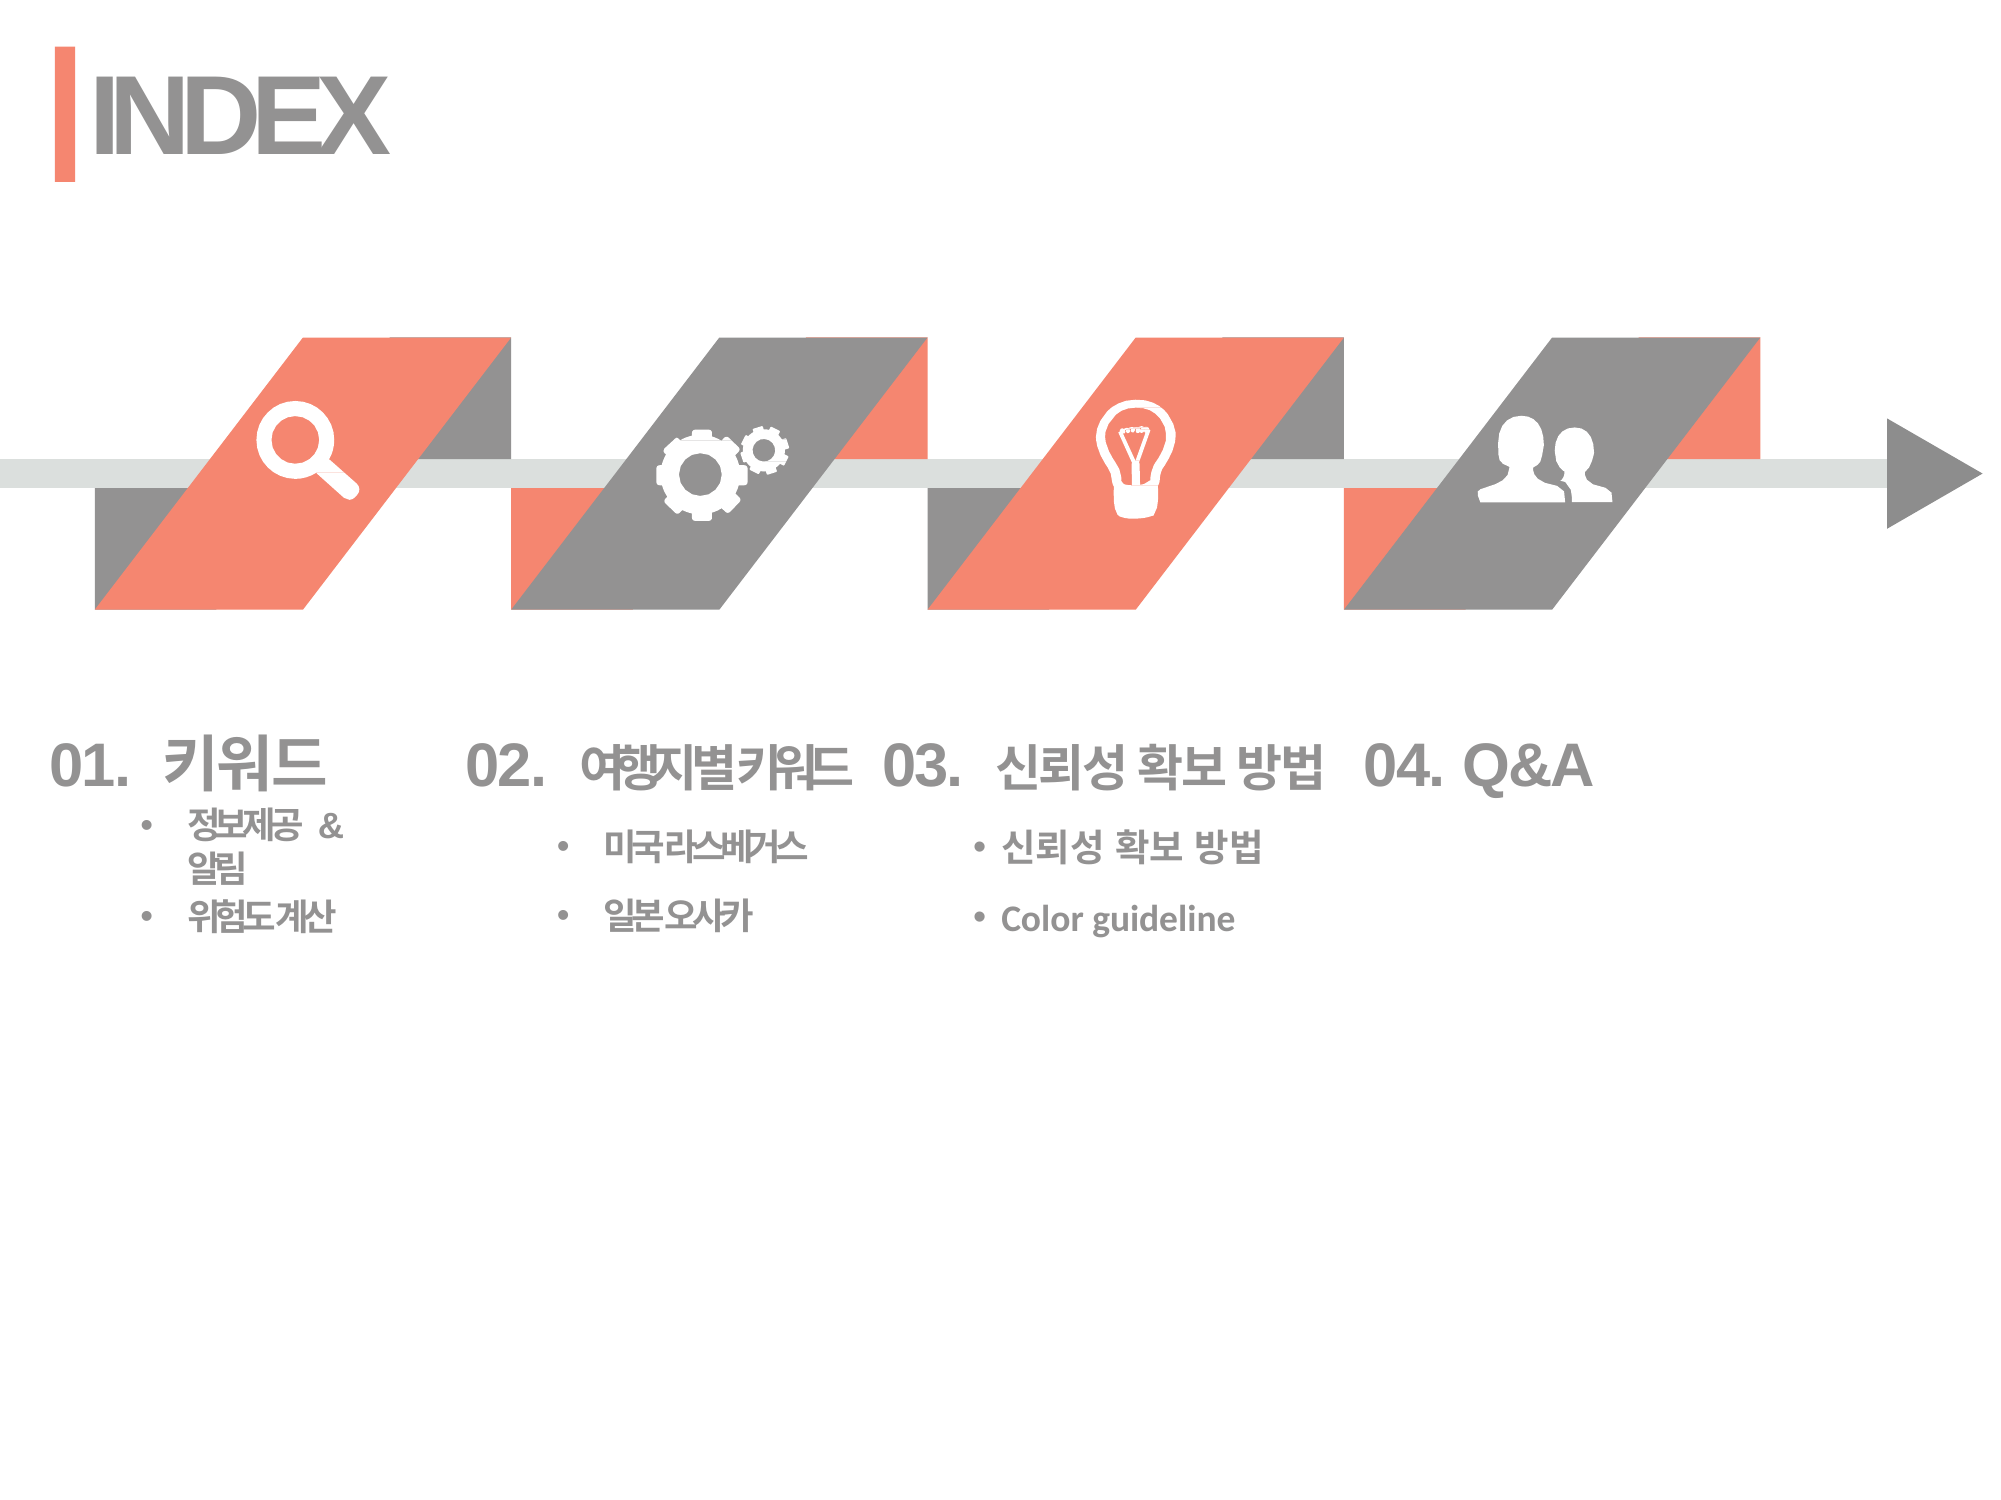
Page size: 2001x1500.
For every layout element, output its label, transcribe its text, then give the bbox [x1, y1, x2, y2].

text_box [54, 46, 76, 182]
text_box [1669, 338, 1761, 460]
text_box [1343, 542, 1604, 610]
text_box [927, 542, 1188, 610]
text_box [94, 337, 355, 610]
text_box [0, 459, 209, 488]
text_box [1343, 542, 1394, 609]
text_box [94, 488, 187, 609]
text_box 02. 여행지 별 키워드 미국 라스베거스 일본 오사카 [463, 725, 879, 937]
text_box INDEX [87, 74, 426, 178]
text_box 03. 신뢰성 확보 방법 신뢰성 확보 방법 Color guideline [879, 725, 1344, 1078]
text_box 01. 키워드 정보제공 & 알림 위험도 계산 [47, 725, 411, 938]
text_box [511, 542, 562, 608]
text_box [1669, 337, 1761, 457]
title [331, 337, 1669, 542]
text_box [1887, 418, 1983, 529]
text_box [511, 542, 772, 610]
text_box [256, 400, 331, 487]
text_box [1669, 459, 1887, 488]
text_box 04. Q&A [1361, 725, 1725, 799]
text_box [927, 542, 978, 609]
